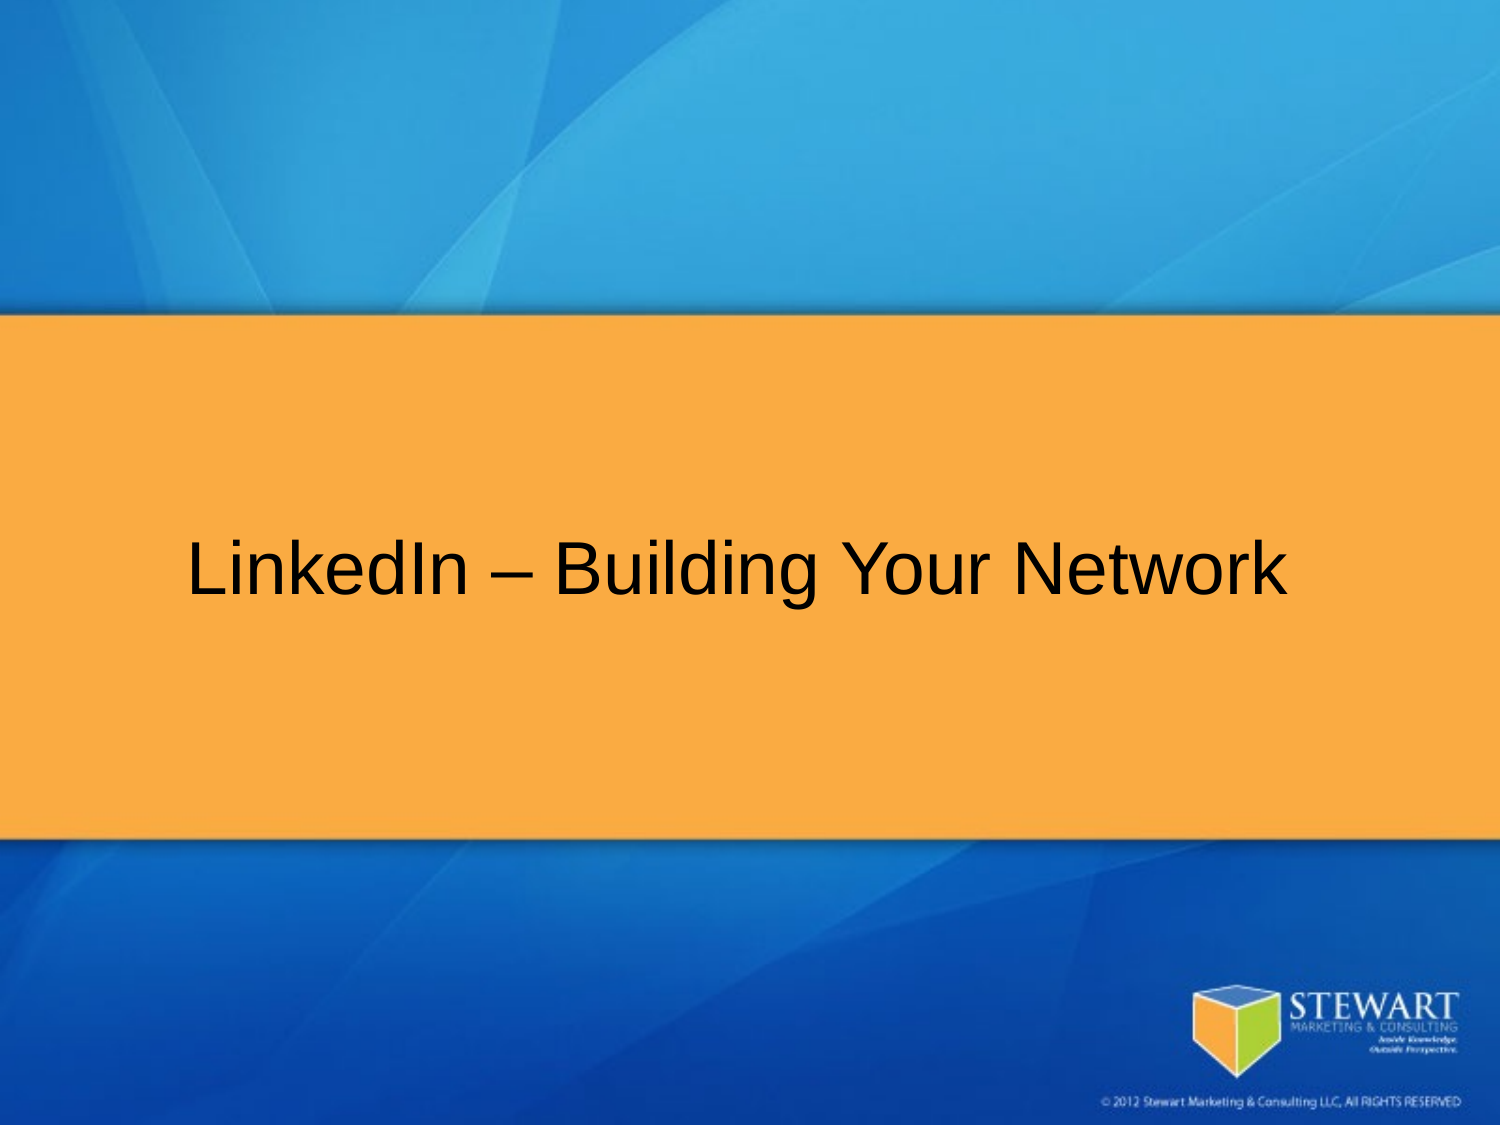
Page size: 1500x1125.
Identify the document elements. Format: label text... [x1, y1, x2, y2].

picture [0, 0, 1500, 1125]
text_box LinkedIn – Building Your Network [87, 512, 1388, 618]
